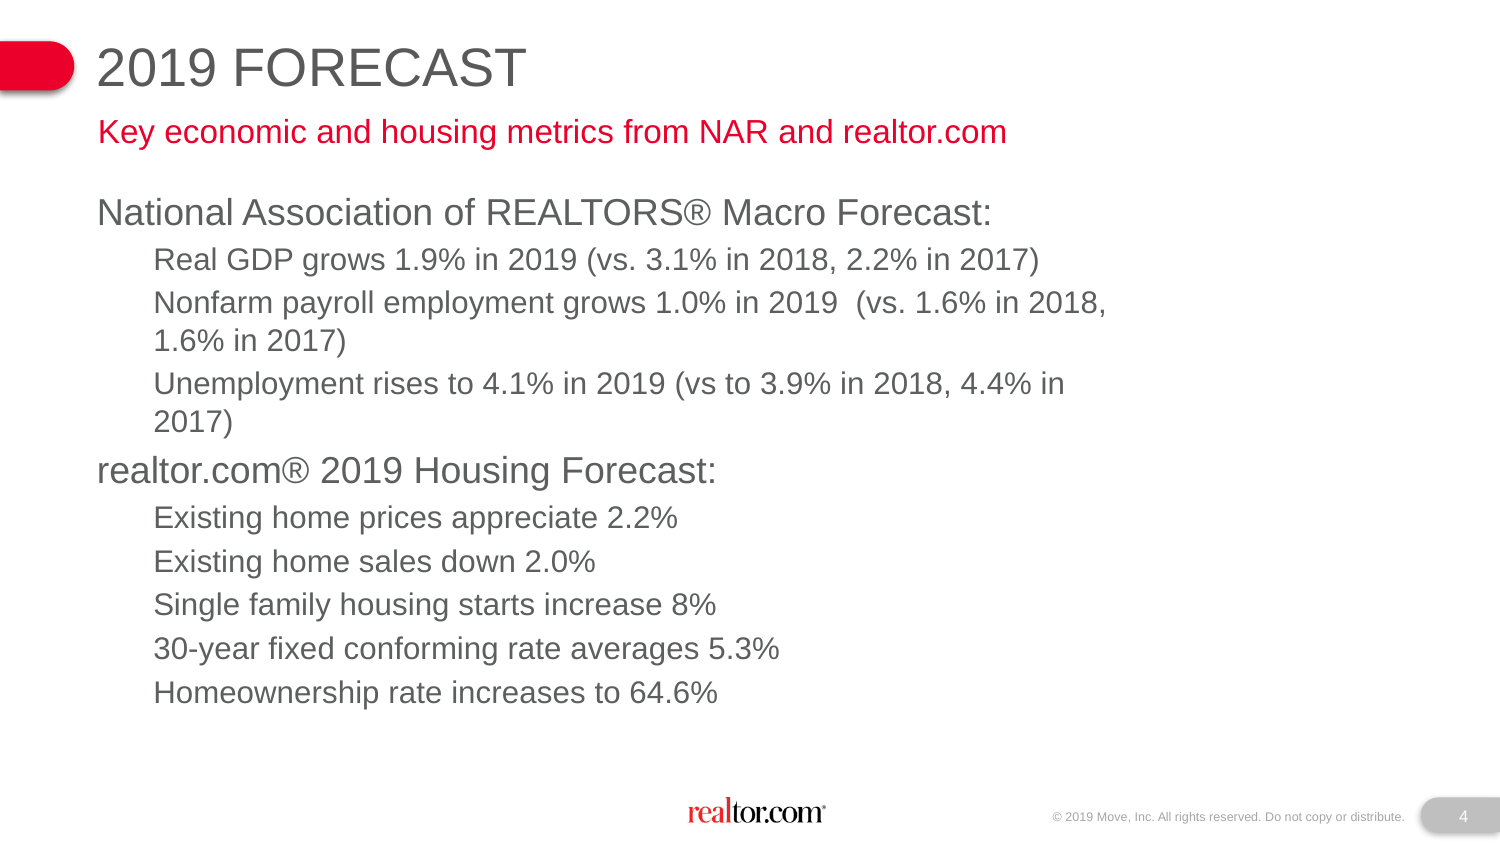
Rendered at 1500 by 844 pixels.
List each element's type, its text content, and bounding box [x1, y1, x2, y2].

picture [687, 797, 826, 823]
list National Association of REALTORS® Macro Forecast: Real GDP grows 1.9% in 2019 (vs. 3.1% in 2018, 2.2% in 2017) Nonfarm payroll employment grows 1.0% in 2019 (vs. 1.6% in 2018, 1.6% in 2017) Unemployment rises to 4.1% in 2019 (vs to 3.9% in 2018, 4.4% in 2017) realtor.com® 2019 Housing Forecast: Existing home prices appreciate 2.2% Existing home sales down 2.0% Single family housing starts increase 8% 30-year fixed conforming rate averages 5.3% Homeownership rate increases to 64.6% [82, 180, 1144, 742]
list Key economic and housing metrics from NAR and realtor.com [83, 102, 1436, 167]
list 2019 Forecast [82, 24, 1436, 117]
slide_number 4 [1434, 798, 1493, 832]
